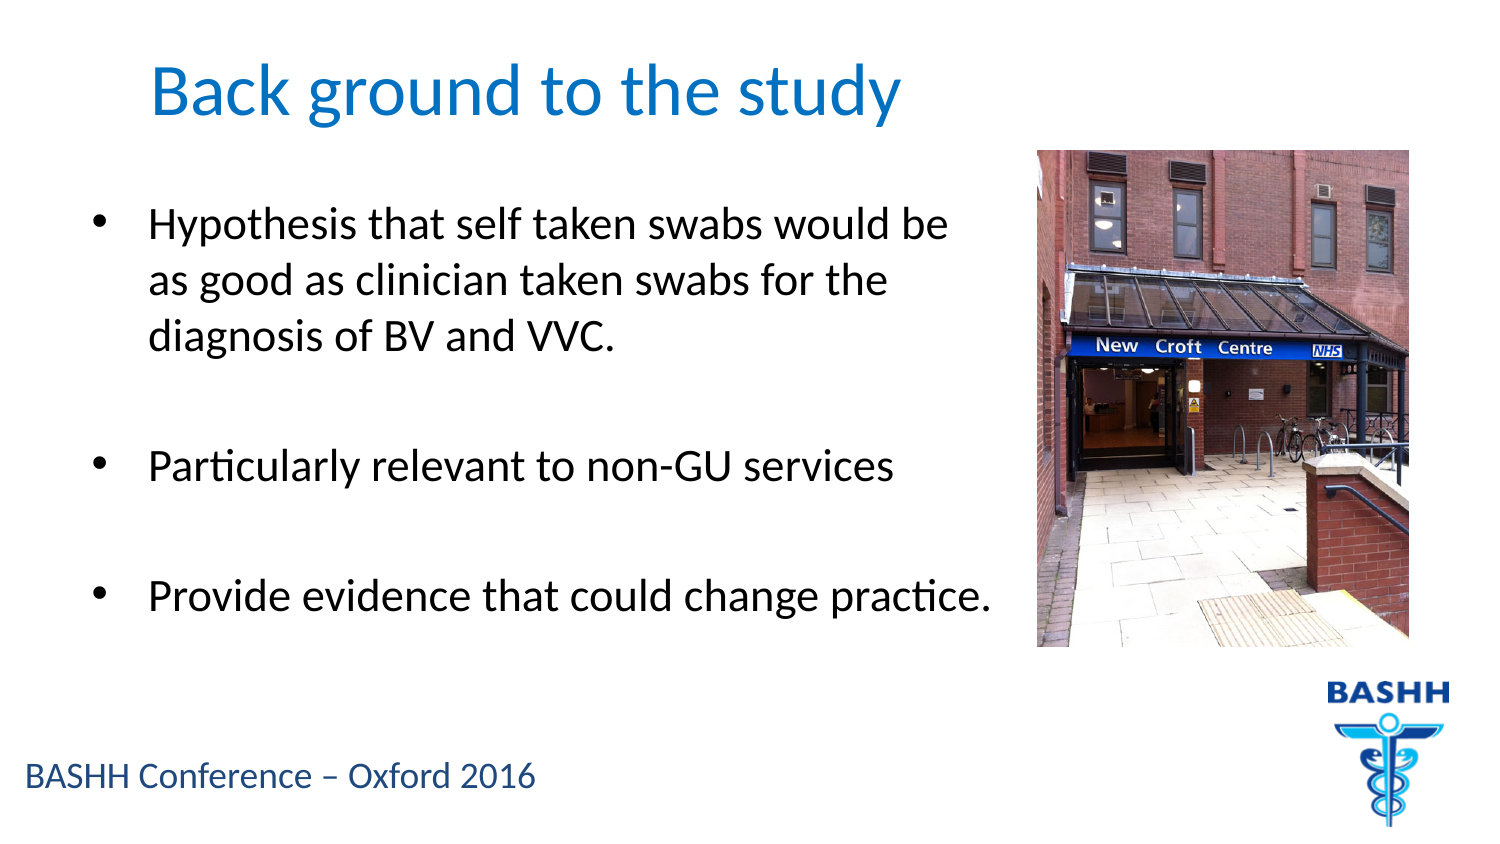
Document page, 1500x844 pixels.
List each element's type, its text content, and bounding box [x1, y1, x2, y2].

list Hypothesis that self taken swabs would be as good as clinician taken swabs for the diagnosis of BV and VVC. Particularly relevant to non-GU services Provide evidence that could change practice. [76, 185, 1010, 674]
title Back ground to the study [75, 33, 1425, 139]
picture [1037, 149, 1409, 647]
picture [1328, 681, 1449, 832]
